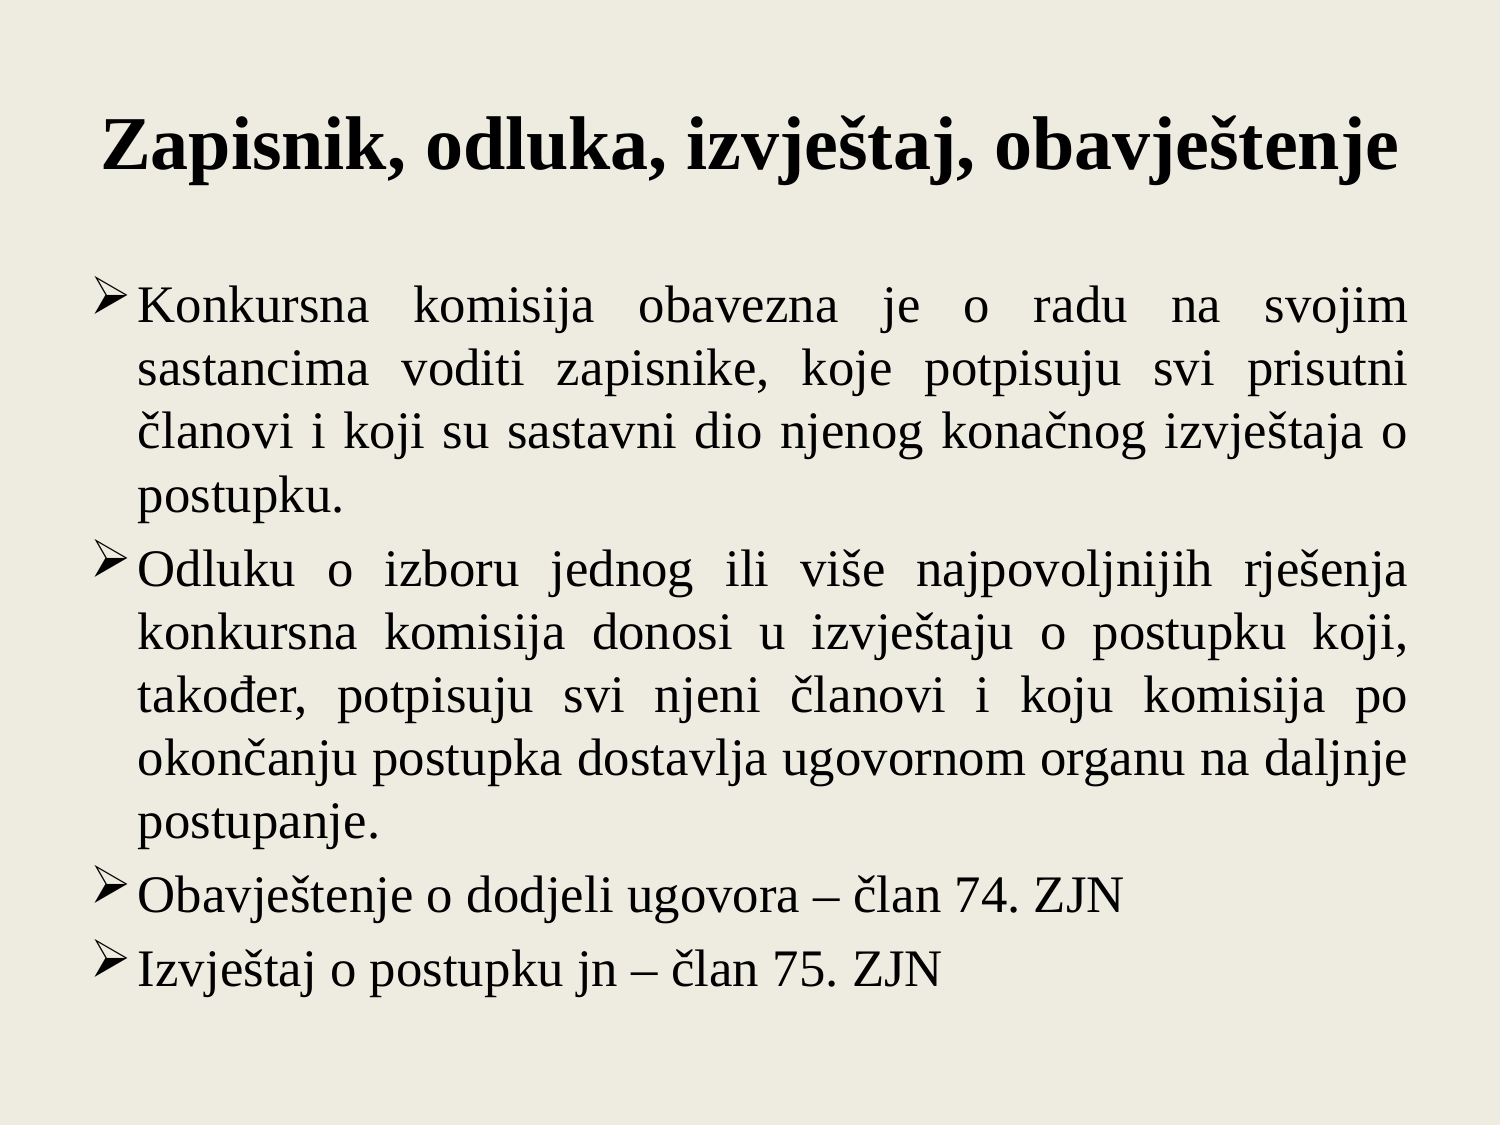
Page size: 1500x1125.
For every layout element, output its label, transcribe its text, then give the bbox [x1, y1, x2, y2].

list Konkursna komisija obavezna je o radu na svojim sastancima voditi zapisnike, koje potpisuju svi prisutni članovi i koji su sastavni dio njenog konačnog izvještaja o postupku. Odluku o izboru jednog ili više najpovoljnijih rješenja konkursna komisija donosi u izvještaju o postupku koji, također, potpisuju svi njeni članovi i koju komisija po okončanju postupka dostavlja ugovornom organu na daljnje postupanje. Obavještenje o dodjeli ugovora – član 74. ZJN Izvještaj o postupku jn – član 75. ZJN [75, 262, 1425, 1005]
title Zapisnik, odluka, izvještaj, obavještenje [75, 45, 1425, 233]
